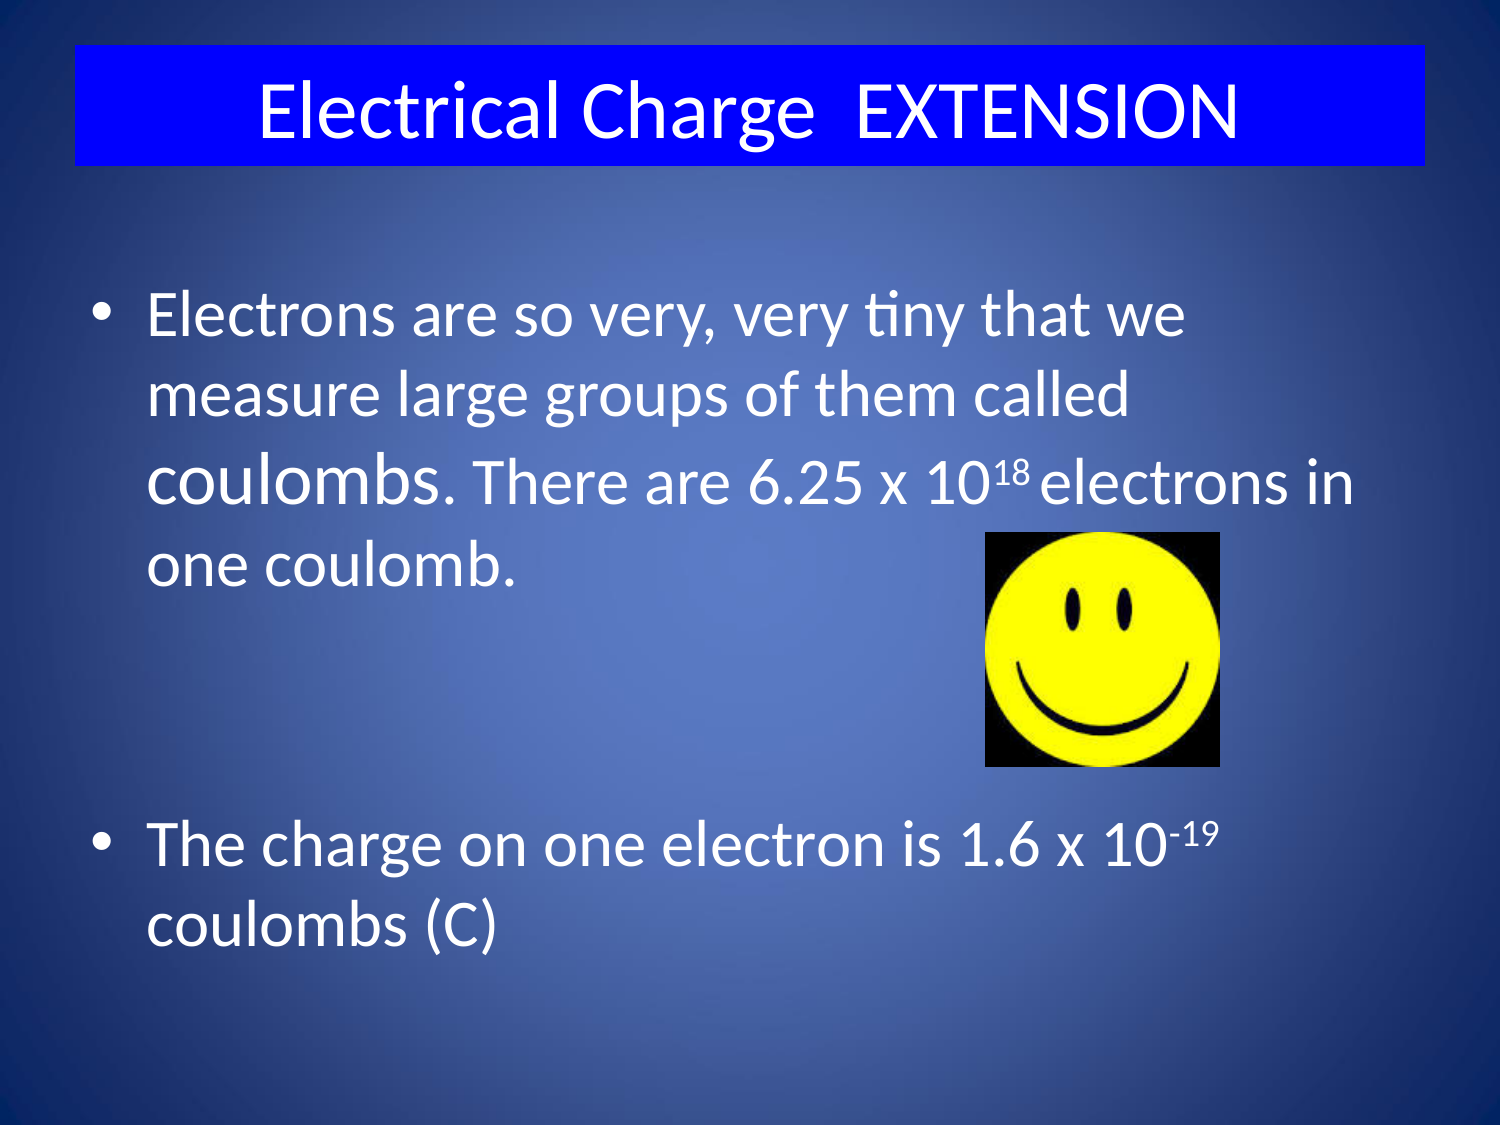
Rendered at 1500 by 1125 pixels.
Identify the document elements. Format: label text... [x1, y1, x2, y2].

title Electrical Charge EXTENSION [75, 45, 1425, 166]
picture [0, 0, 1500, 1125]
list Electrons are so very, very tiny that we measure large groups of them called coulombs. There are 6.25 x 1018 electrons in one coulomb. The charge on one electron is 1.6 x 10-19 coulombs (C) [75, 262, 1425, 1005]
